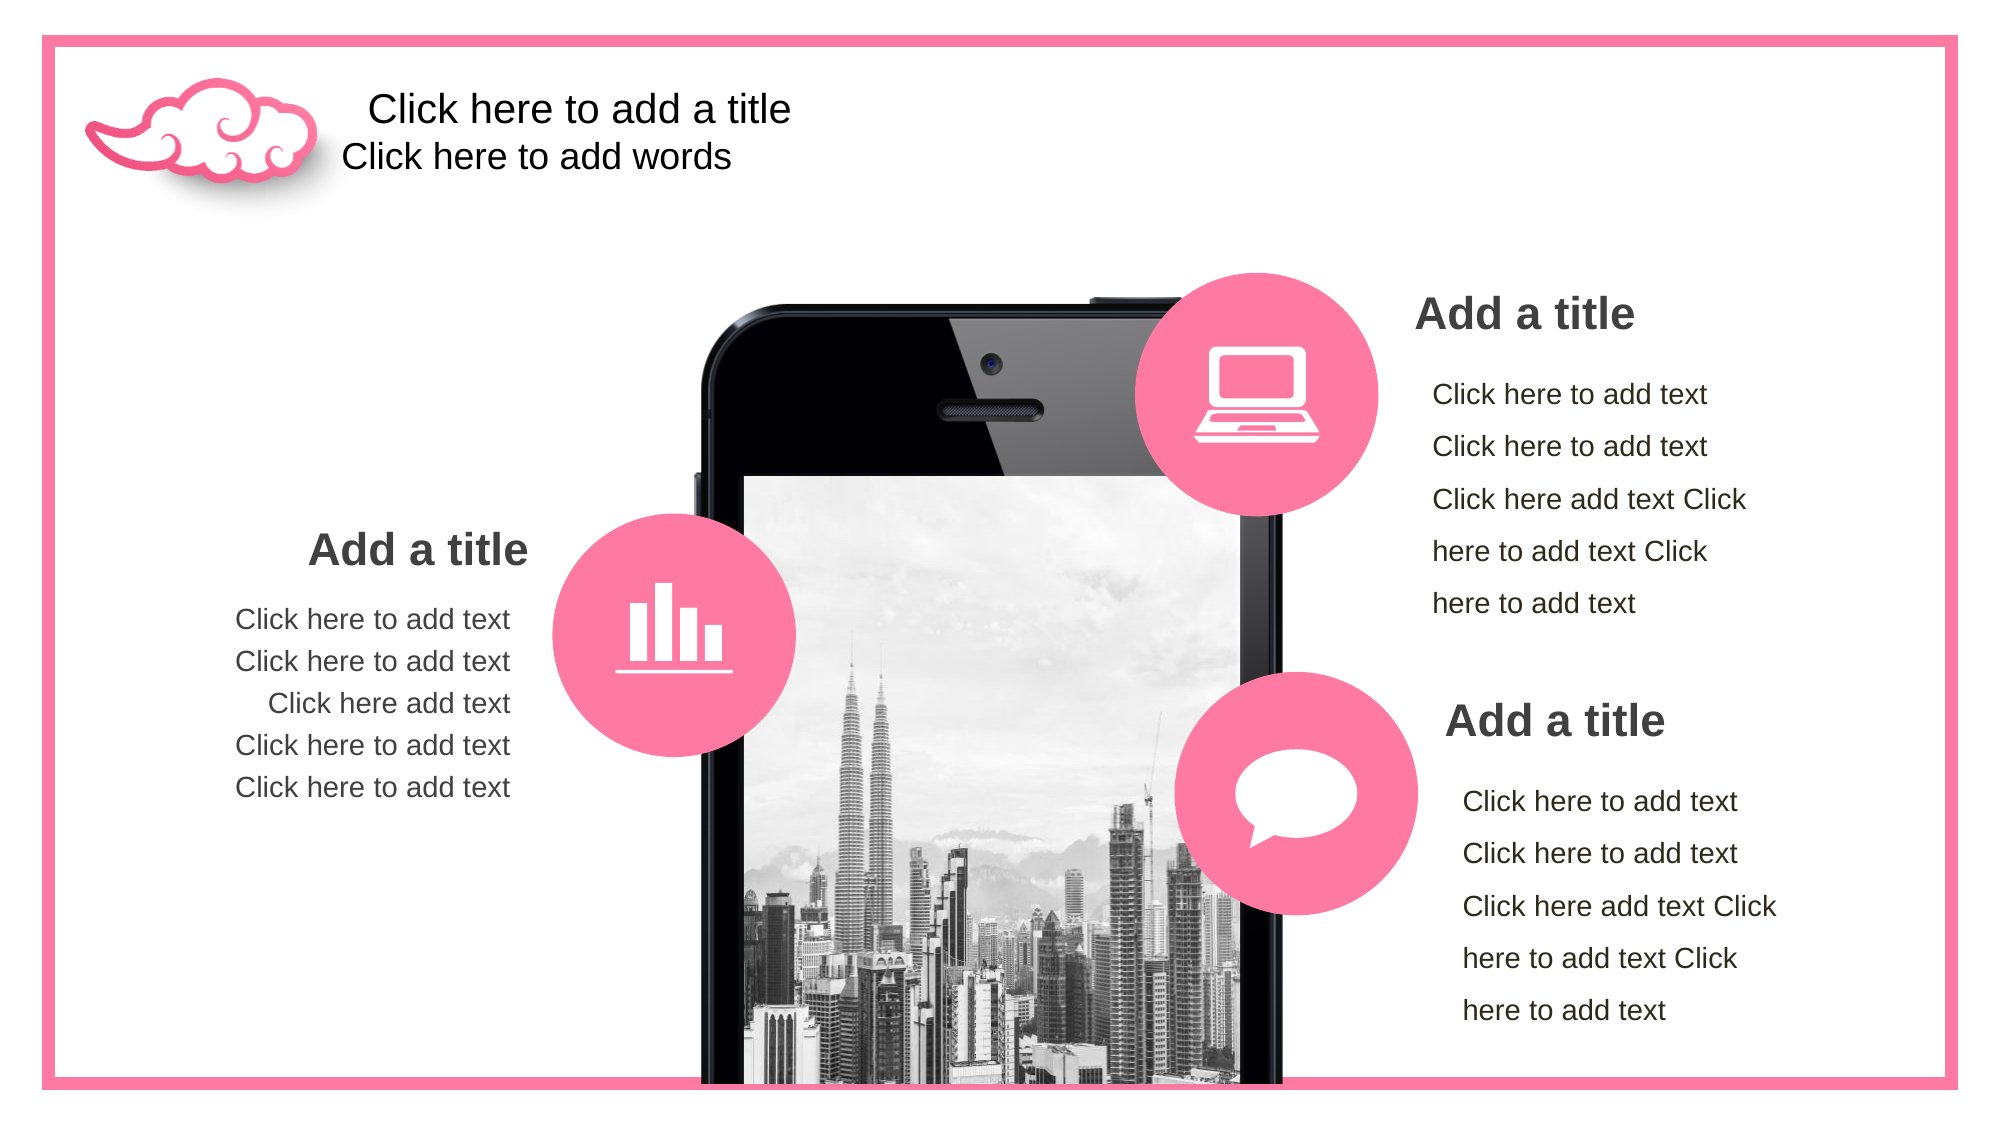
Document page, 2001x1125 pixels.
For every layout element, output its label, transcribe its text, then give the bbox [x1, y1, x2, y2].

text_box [1134, 272, 1379, 517]
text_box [552, 513, 796, 758]
text_box Click here to add text Click here to add text Click here add text Click here to add text Click here to add text [1417, 350, 1765, 628]
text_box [608, 297, 1392, 1084]
picture [85, 78, 354, 222]
text_box Click here to add a title [353, 74, 1000, 140]
text_box [47, 40, 1952, 1085]
text_box Add a title [1399, 276, 1651, 347]
text_box Click here to add text Click here to add text Click here add text Click here to add text Click here to add text [216, 586, 526, 811]
text_box Click here to add words [354, 124, 767, 185]
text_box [1174, 671, 1419, 916]
text_box Click here to add text Click here to add text Click here add text Click here to add text Click here to add text [1447, 756, 1797, 1035]
text_box Add a title [1429, 682, 1682, 753]
text_box Add a title [292, 512, 544, 583]
